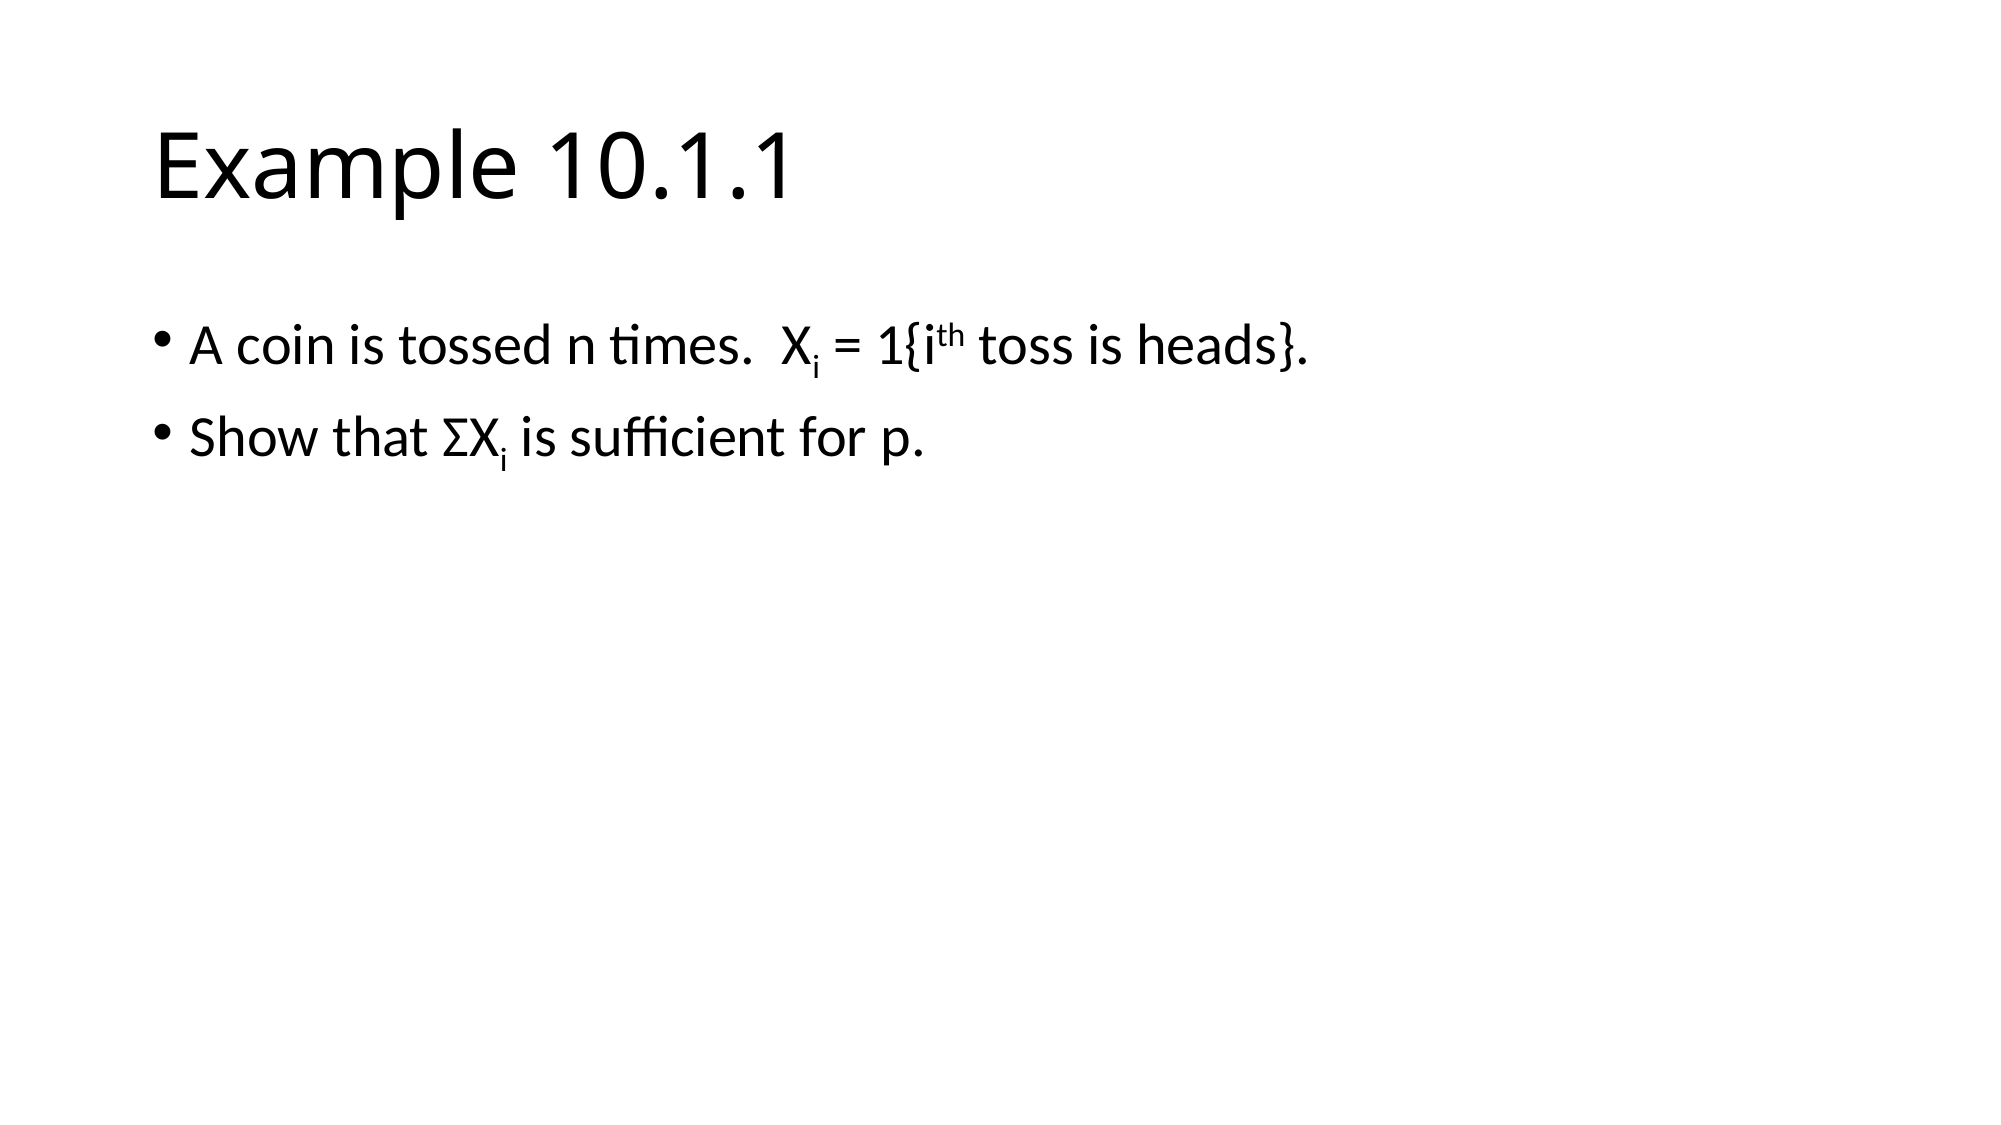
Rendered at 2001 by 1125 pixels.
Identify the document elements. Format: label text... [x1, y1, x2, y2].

title Example 10.1.1 [137, 59, 1863, 278]
list A coin is tossed n times. Xi = 1{ith toss is heads}. Show that ΣXi is sufficient for p. [137, 299, 1863, 1014]
